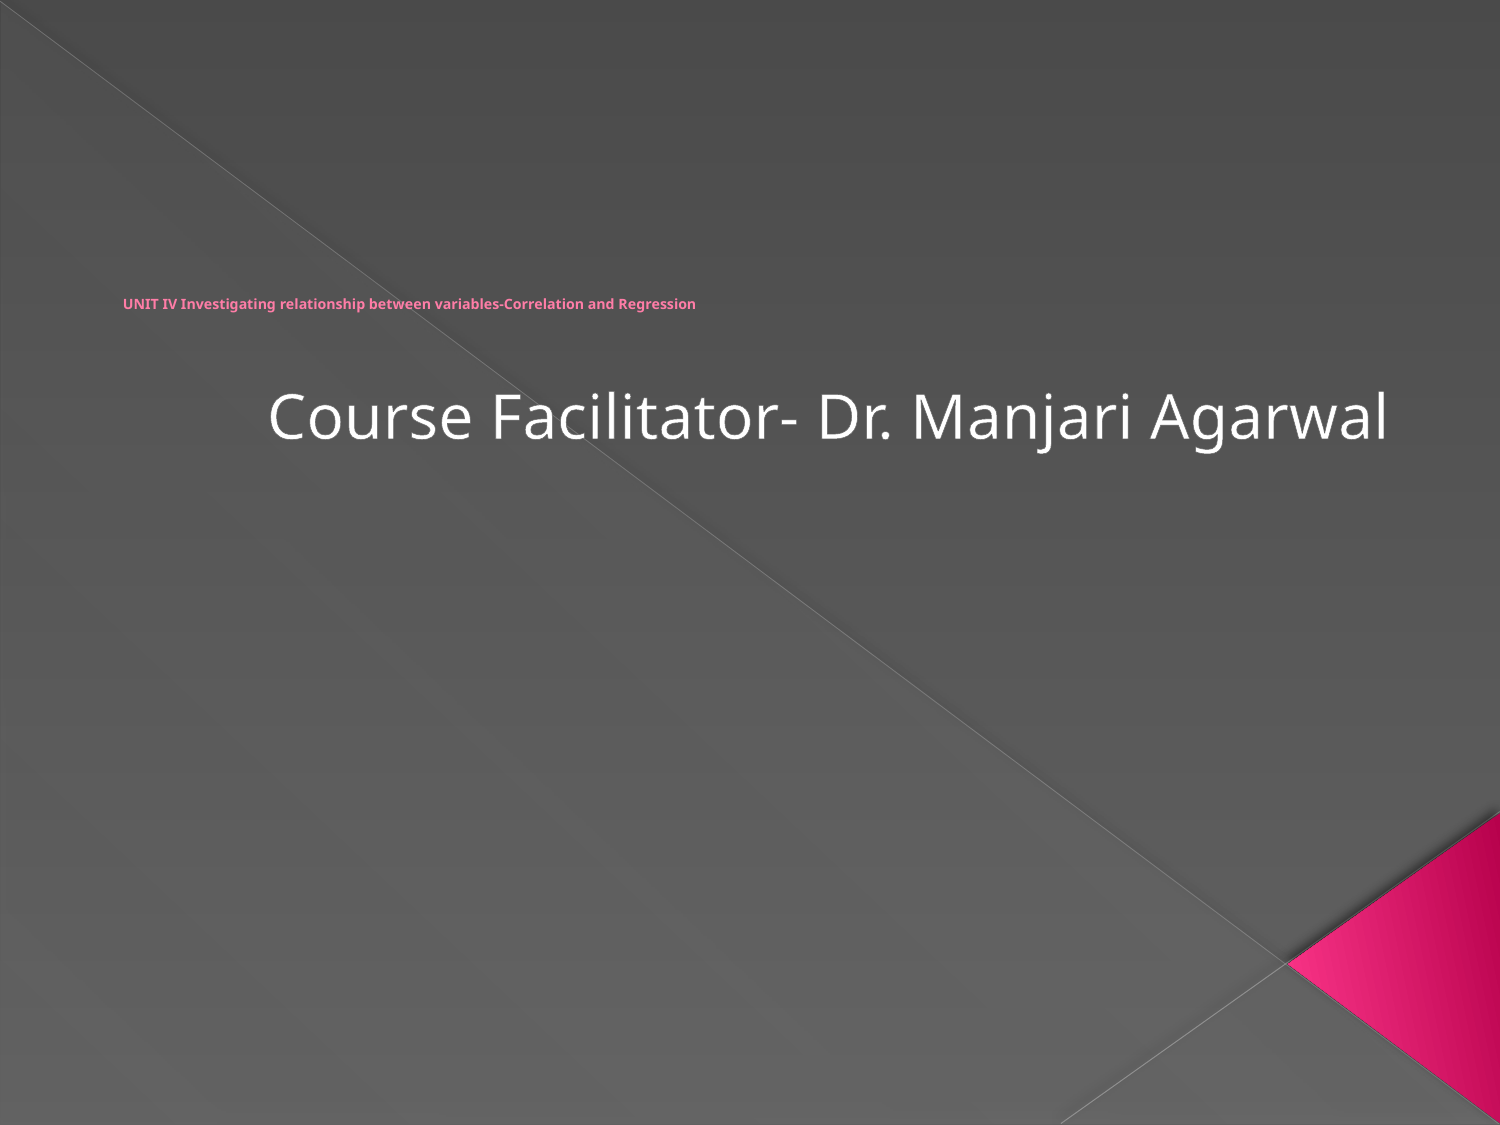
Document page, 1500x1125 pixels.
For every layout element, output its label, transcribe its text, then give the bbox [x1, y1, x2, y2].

subtitle Course Facilitator- Dr. Manjari Agarwal [88, 369, 1412, 657]
title UNIT IV Investigating relationship between variables-Correlation and Regression [88, 0, 1412, 369]
